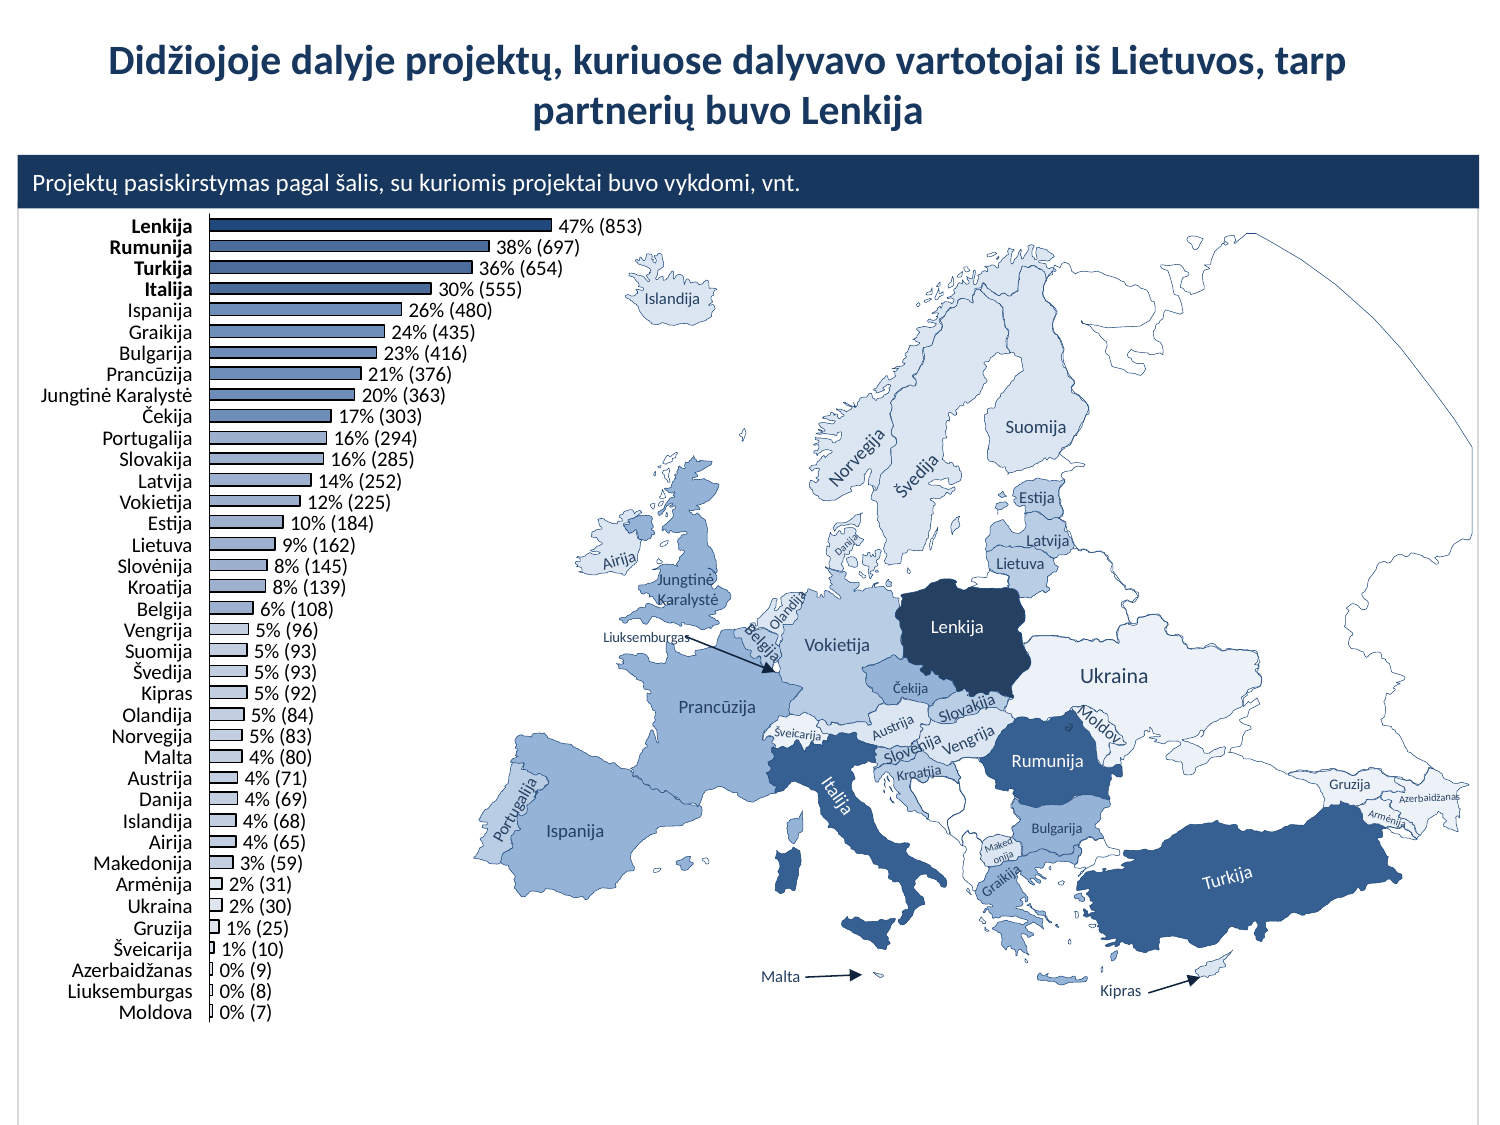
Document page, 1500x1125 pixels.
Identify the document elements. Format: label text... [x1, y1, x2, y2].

text_box Portugalija [100, 423, 182, 452]
text_box Lenkija [130, 210, 182, 239]
text_box Bulgarija [117, 338, 182, 367]
text_box Liuksemburgas [65, 975, 182, 1004]
text_box Prancūzija [104, 359, 182, 388]
text_box Slovėnija [115, 550, 182, 579]
text_box Armėnija [114, 877, 182, 898]
text_box Čekija [140, 409, 182, 430]
title Didžiojoje dalyje projektų, kuriuose dalyvavo vartotojai iš Lietuvos, tarp partnerių buvo Lenkija [53, 42, 1404, 123]
text_box Moldova [116, 1004, 182, 1025]
text_box Azerbaidžanas [69, 954, 182, 983]
text_box Lietuva [129, 529, 182, 558]
text_box Airija [147, 835, 182, 856]
text_box Makedonija [91, 848, 182, 877]
text_box Latvija [136, 473, 182, 494]
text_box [187, 193, 569, 1040]
text_box Islandija [121, 806, 182, 835]
text_box Vokietija [117, 486, 182, 515]
text_box Malta [141, 750, 182, 771]
text_box Estija [146, 515, 182, 536]
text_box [473, 233, 1489, 1008]
text_box Norvegija [110, 721, 182, 750]
text_box Projektų pasiskirstymas pagal šalis, su kuriomis projektai buvo vykdomi, vnt. [16, 153, 1481, 210]
text_box Kroatija [125, 579, 182, 600]
text_box Turkija [131, 261, 182, 282]
text_box Graikija [127, 324, 182, 346]
text_box Jungtinė Karalystė [37, 380, 182, 409]
text_box Ukraina [125, 898, 182, 919]
text_box Danija [137, 792, 182, 813]
text_box Ispanija [126, 295, 182, 324]
text_box Slovakija [117, 452, 182, 473]
text_box Gruzija [131, 919, 182, 941]
text_box 47% (853) [573, 210, 649, 231]
text_box Rumunija [108, 232, 182, 261]
text_box Austrija [126, 763, 182, 792]
text_box Vengrija [121, 614, 182, 643]
text_box Kipras [139, 686, 182, 707]
text_box Švedija [131, 665, 182, 686]
text_box Italija [142, 282, 182, 303]
text_box Olandija [121, 699, 182, 729]
text_box Suomija [123, 643, 182, 665]
text_box [16, 210, 1480, 1125]
text_box Šveicarija [111, 933, 182, 962]
text_box Belgija [135, 600, 182, 622]
